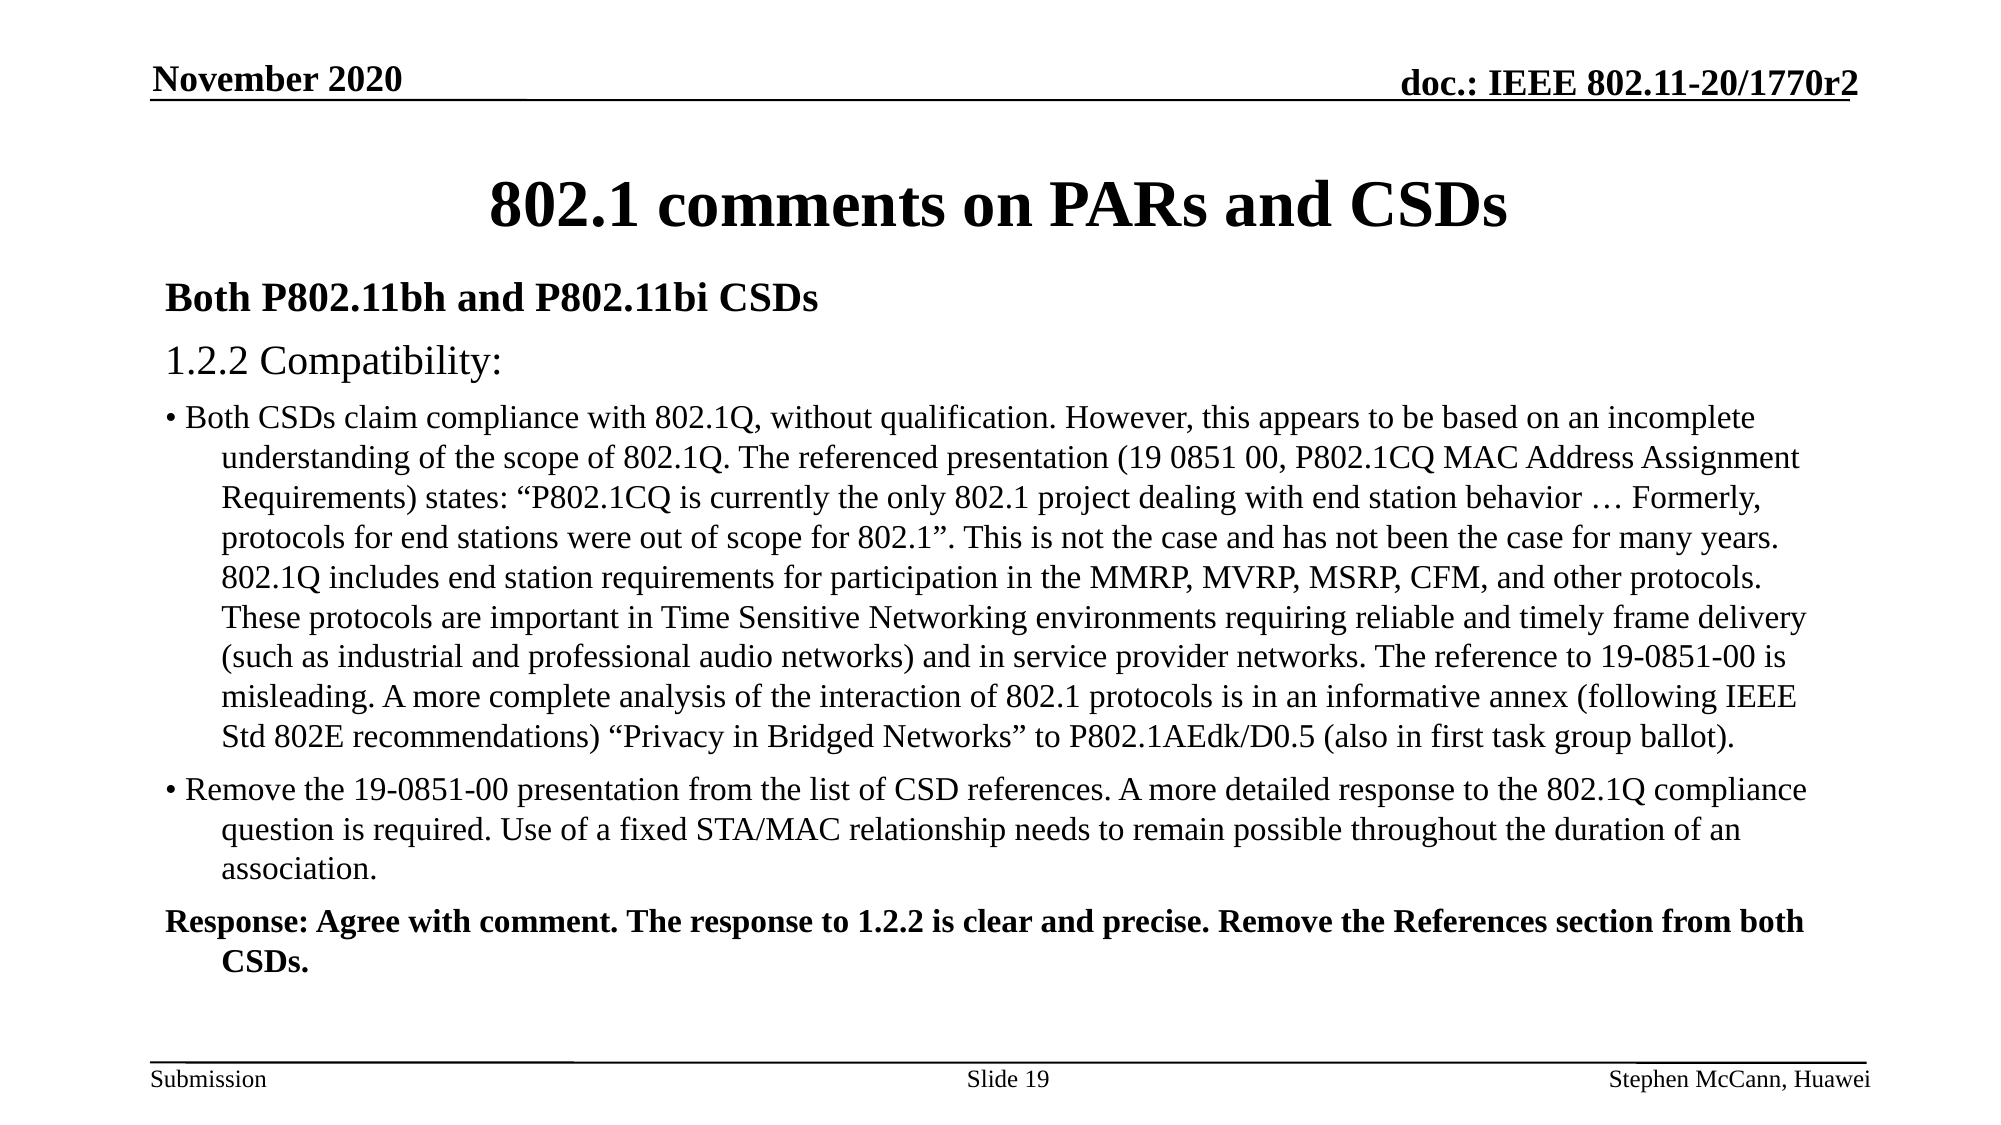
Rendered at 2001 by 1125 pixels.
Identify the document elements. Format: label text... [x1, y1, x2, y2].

list Both P802.11bh and P802.11bi CSDs 1.2.2 Compatibility: • Both CSDs claim compliance with 802.1Q, without qualification. However, this appears to be based on an incomplete understanding of the scope of 802.1Q. The referenced presentation (19 0851 00, P802.1CQ MAC Address Assignment Requirements) states: “P802.1CQ is currently the only 802.1 project dealing with end station behavior … Formerly, protocols for end stations were out of scope for 802.1”. This is not the case and has not been the case for many years. 802.1Q includes end station requirements for participation in the MMRP, MVRP, MSRP, CFM, and other protocols. These protocols are important in Time Sensitive Networking environments requiring reliable and timely frame delivery (such as industrial and professional audio networks) and in service provider networks. The reference to 19-0851-00 is misleading. A more complete analysis of the interaction of 802.1 protocols is in an informative annex (following IEEE Std 802E recommendations) “Privacy in Bridged Networks” to P802.1AEdk/D0.5 (also in first task group ballot). • Remove the 19-0851-00 presentation from the list of CSD references. A more detailed response to the 802.1Q compliance question is required. Use of a fixed STA/MAC relationship needs to remain possible throughout the duration of an association. Response: Agree with comment. The response to 1.2.2 is clear and precise. Remove the References section from both CSDs. [149, 262, 1850, 1013]
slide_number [152, 54, 563, 100]
slide_number Slide 19 [950, 1061, 1067, 1123]
footer Stephen McCann, Huawei [1174, 1061, 1872, 1093]
title 802.1 comments on PARs and CSDs [149, 112, 1850, 262]
